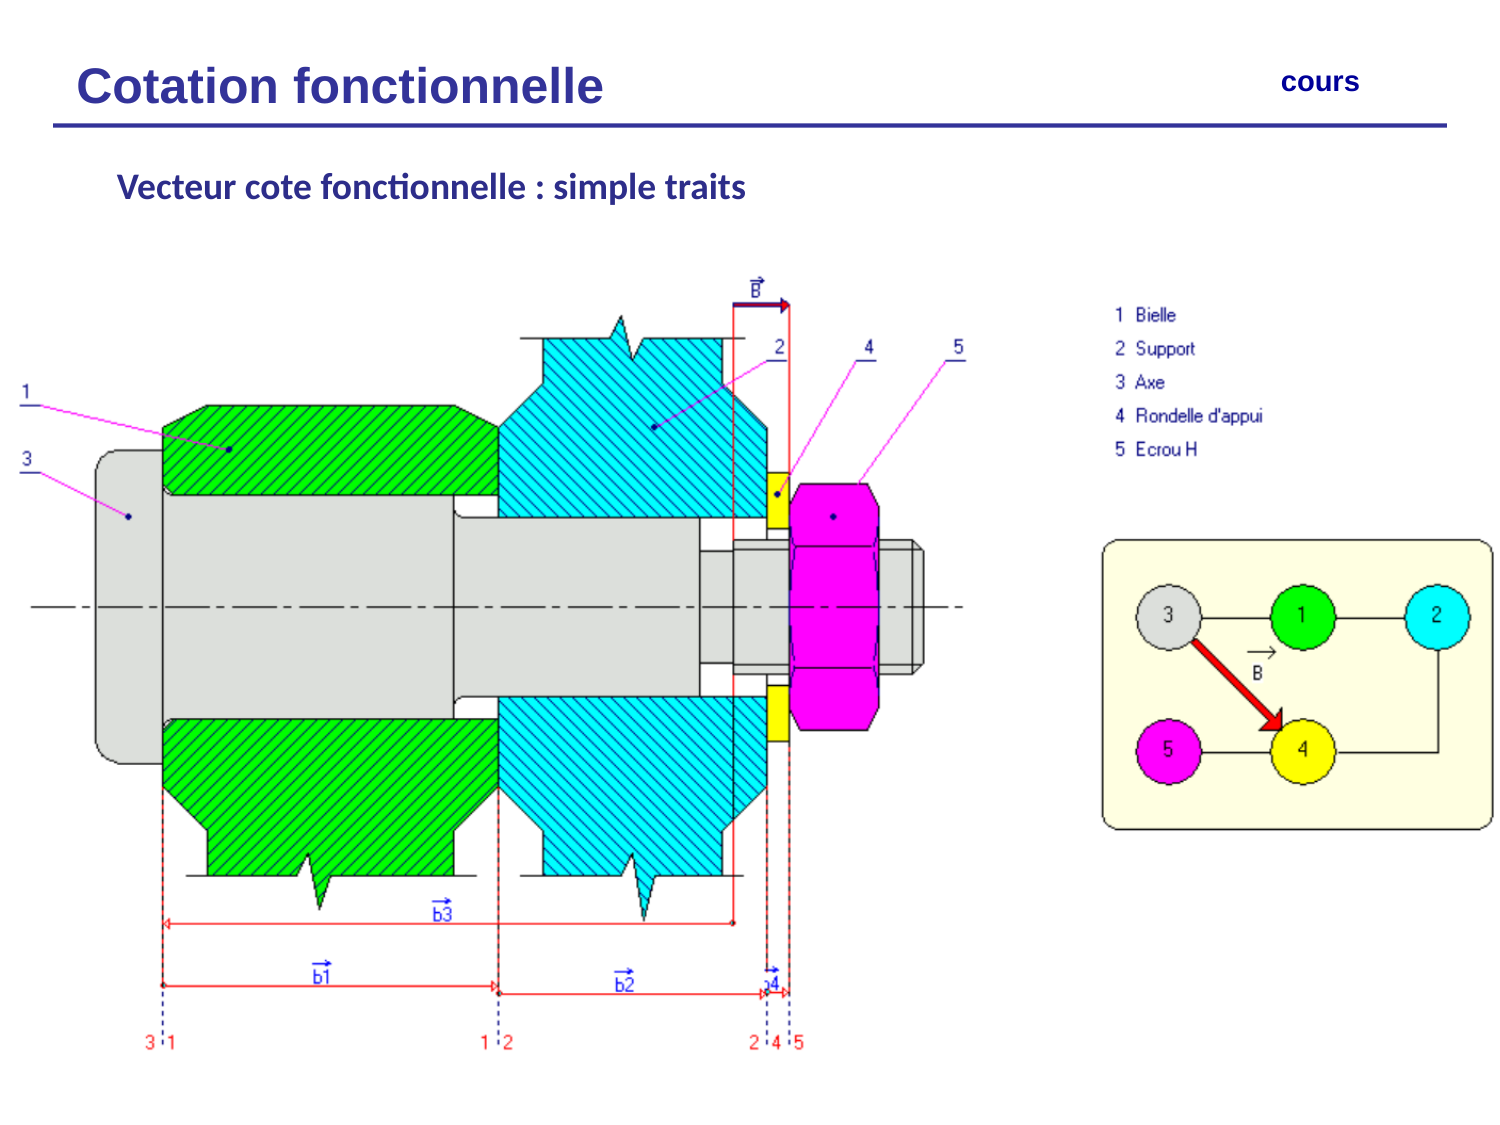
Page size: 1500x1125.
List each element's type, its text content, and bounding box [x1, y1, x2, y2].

picture [0, 264, 1500, 1058]
slide_number cours [1033, 54, 1384, 133]
text_box Vecteur cote fonctionnelle : simple traits [102, 154, 1154, 215]
